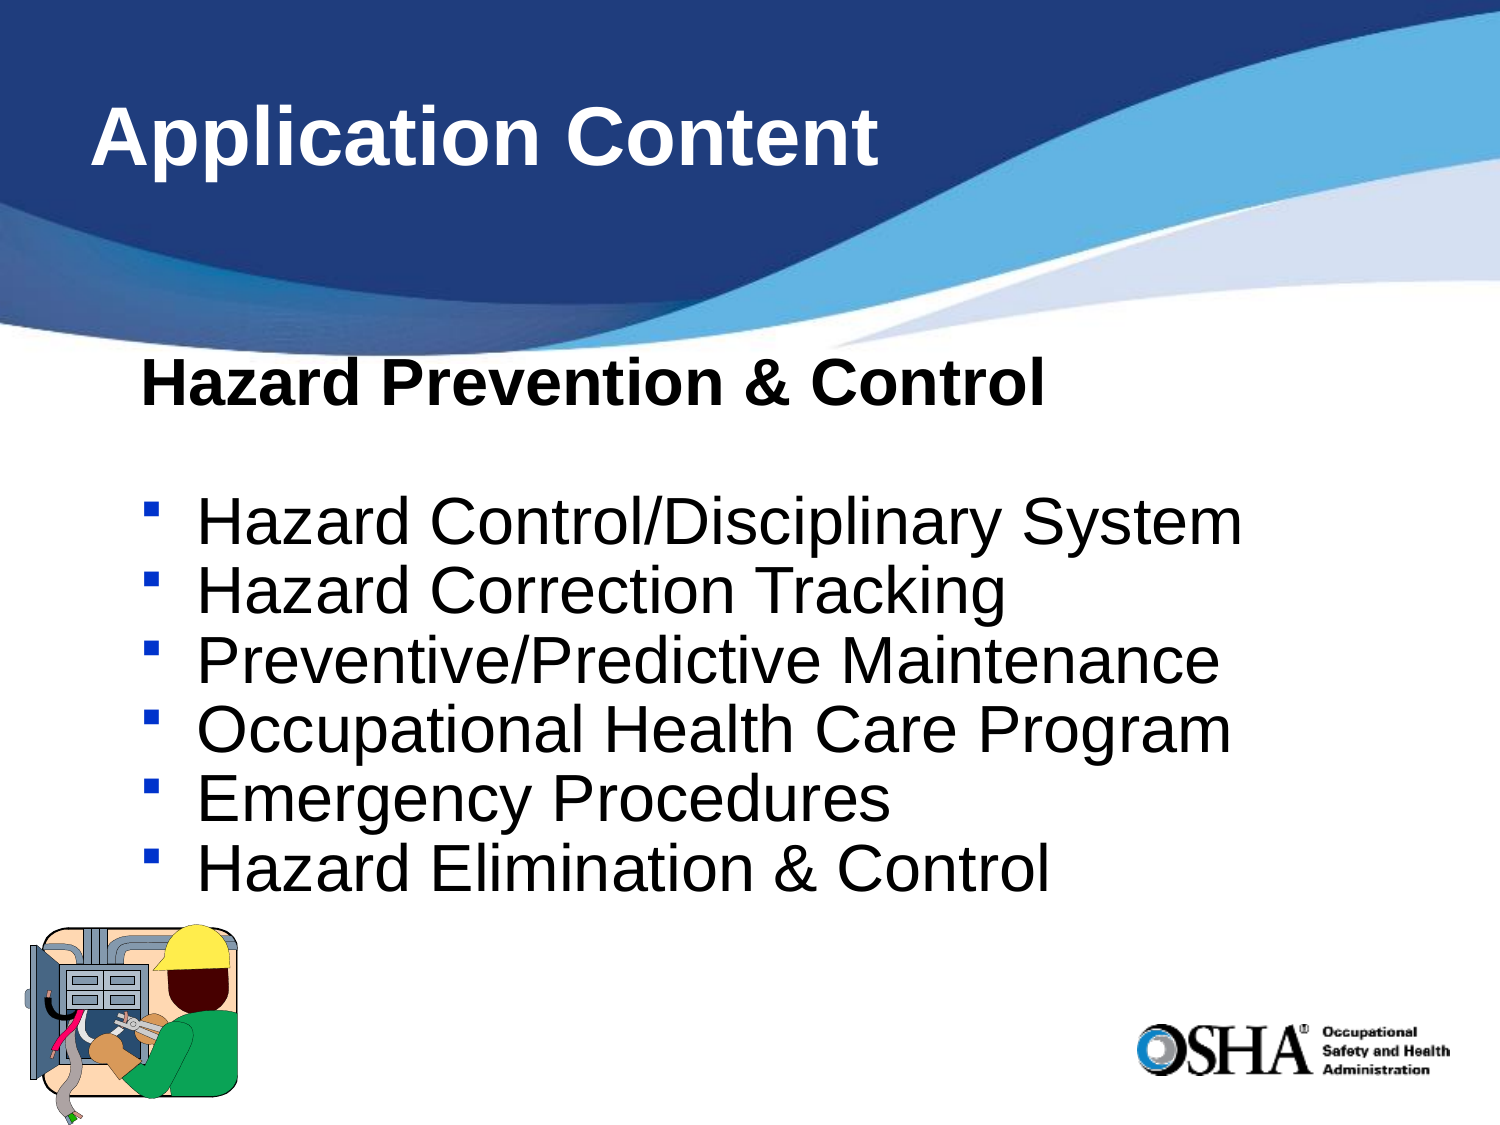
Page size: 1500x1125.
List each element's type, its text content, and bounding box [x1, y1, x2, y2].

text_box Hazard Prevention & Control Hazard Control/Disciplinary System Hazard Correction Tracking Preventive/Predictive Maintenance Occupational Health Care Program Emergency Procedures Hazard Elimination & Control [124, 349, 1338, 1100]
picture [1338, 1024, 1450, 1076]
title Application Content [75, 45, 1188, 233]
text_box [24, 923, 238, 1125]
picture [0, 0, 1500, 364]
